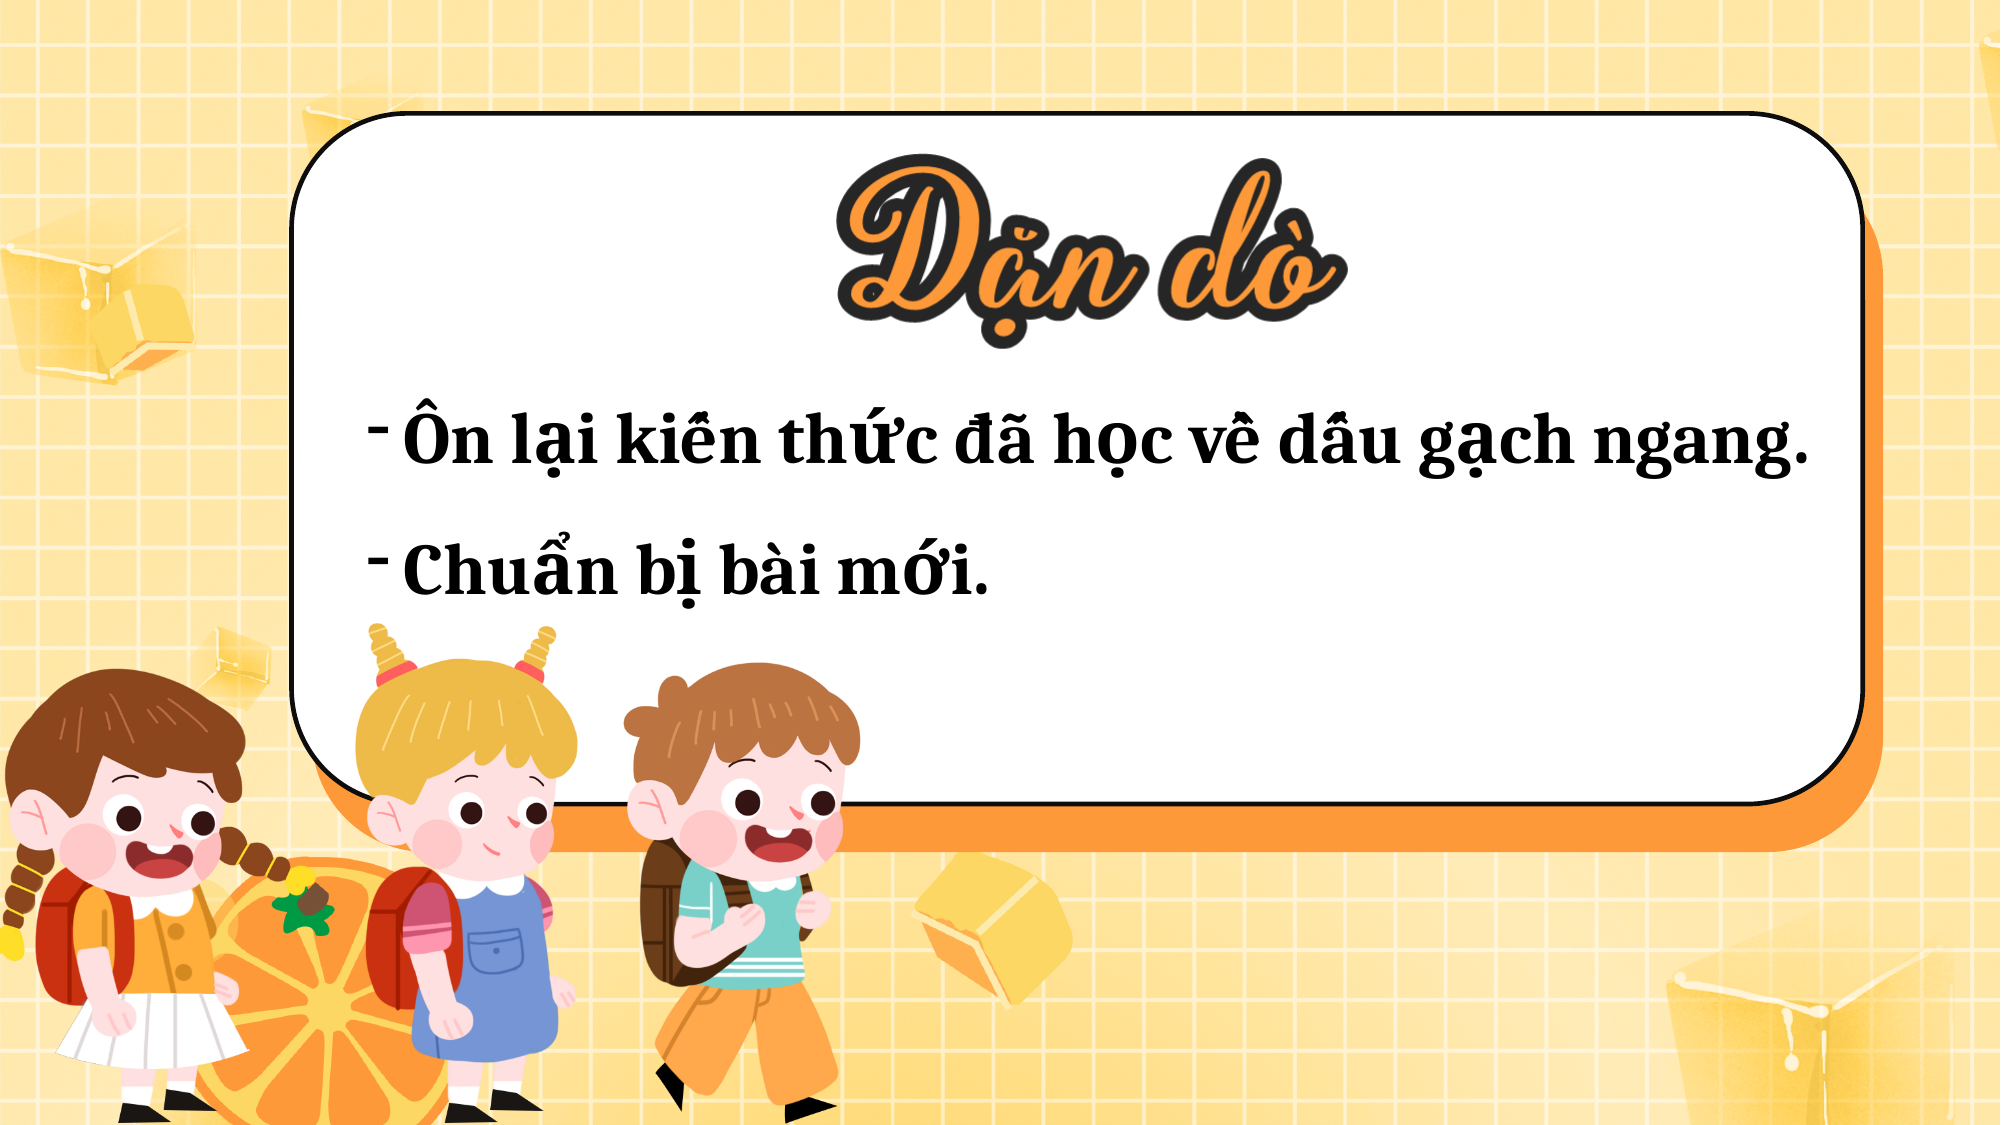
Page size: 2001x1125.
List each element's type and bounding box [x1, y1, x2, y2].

picture [0, 0, 2000, 1125]
text_box [291, 113, 1884, 853]
